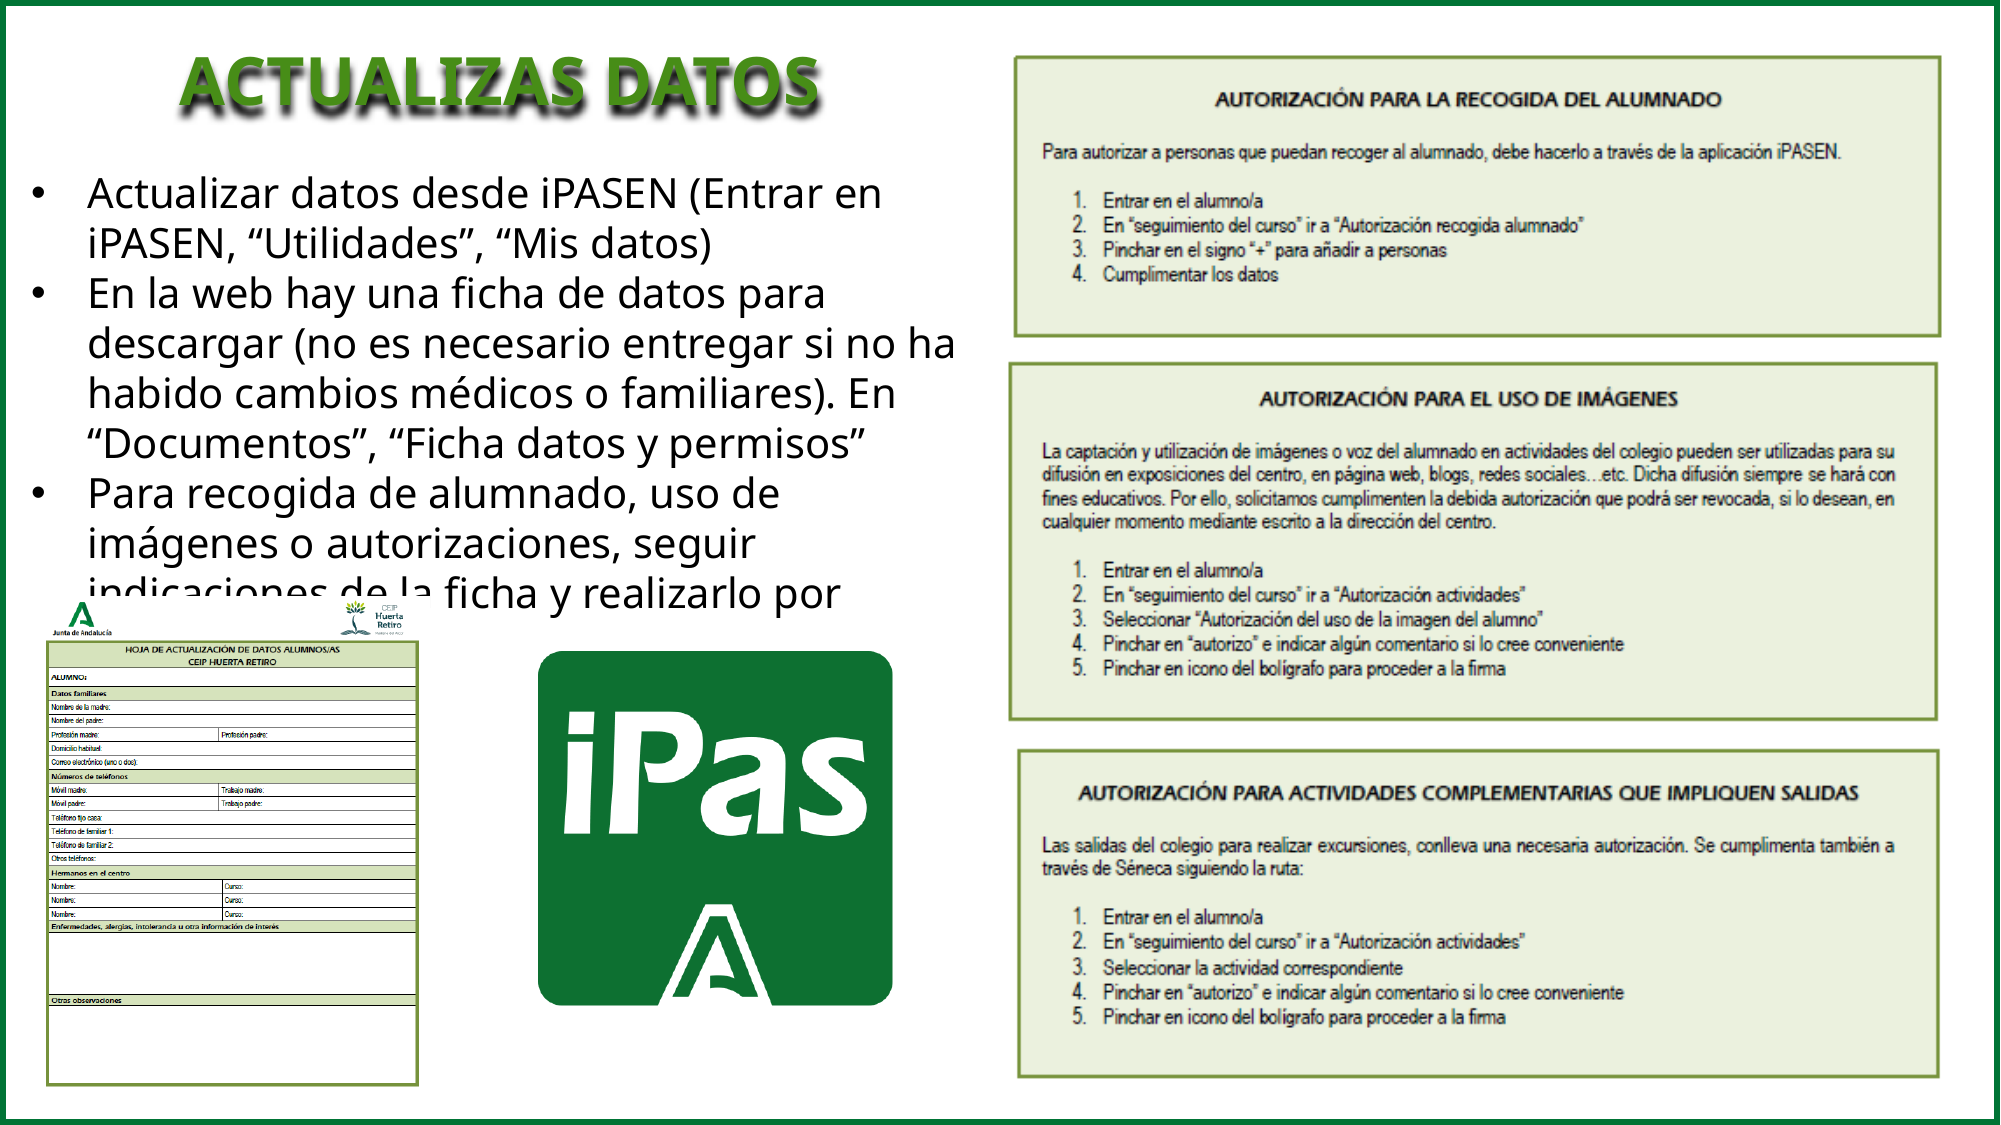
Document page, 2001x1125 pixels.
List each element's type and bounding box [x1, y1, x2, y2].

text_box [0, 0, 2000, 1125]
picture [32, 596, 430, 1100]
picture [999, 32, 1971, 1100]
picture [522, 635, 908, 1021]
